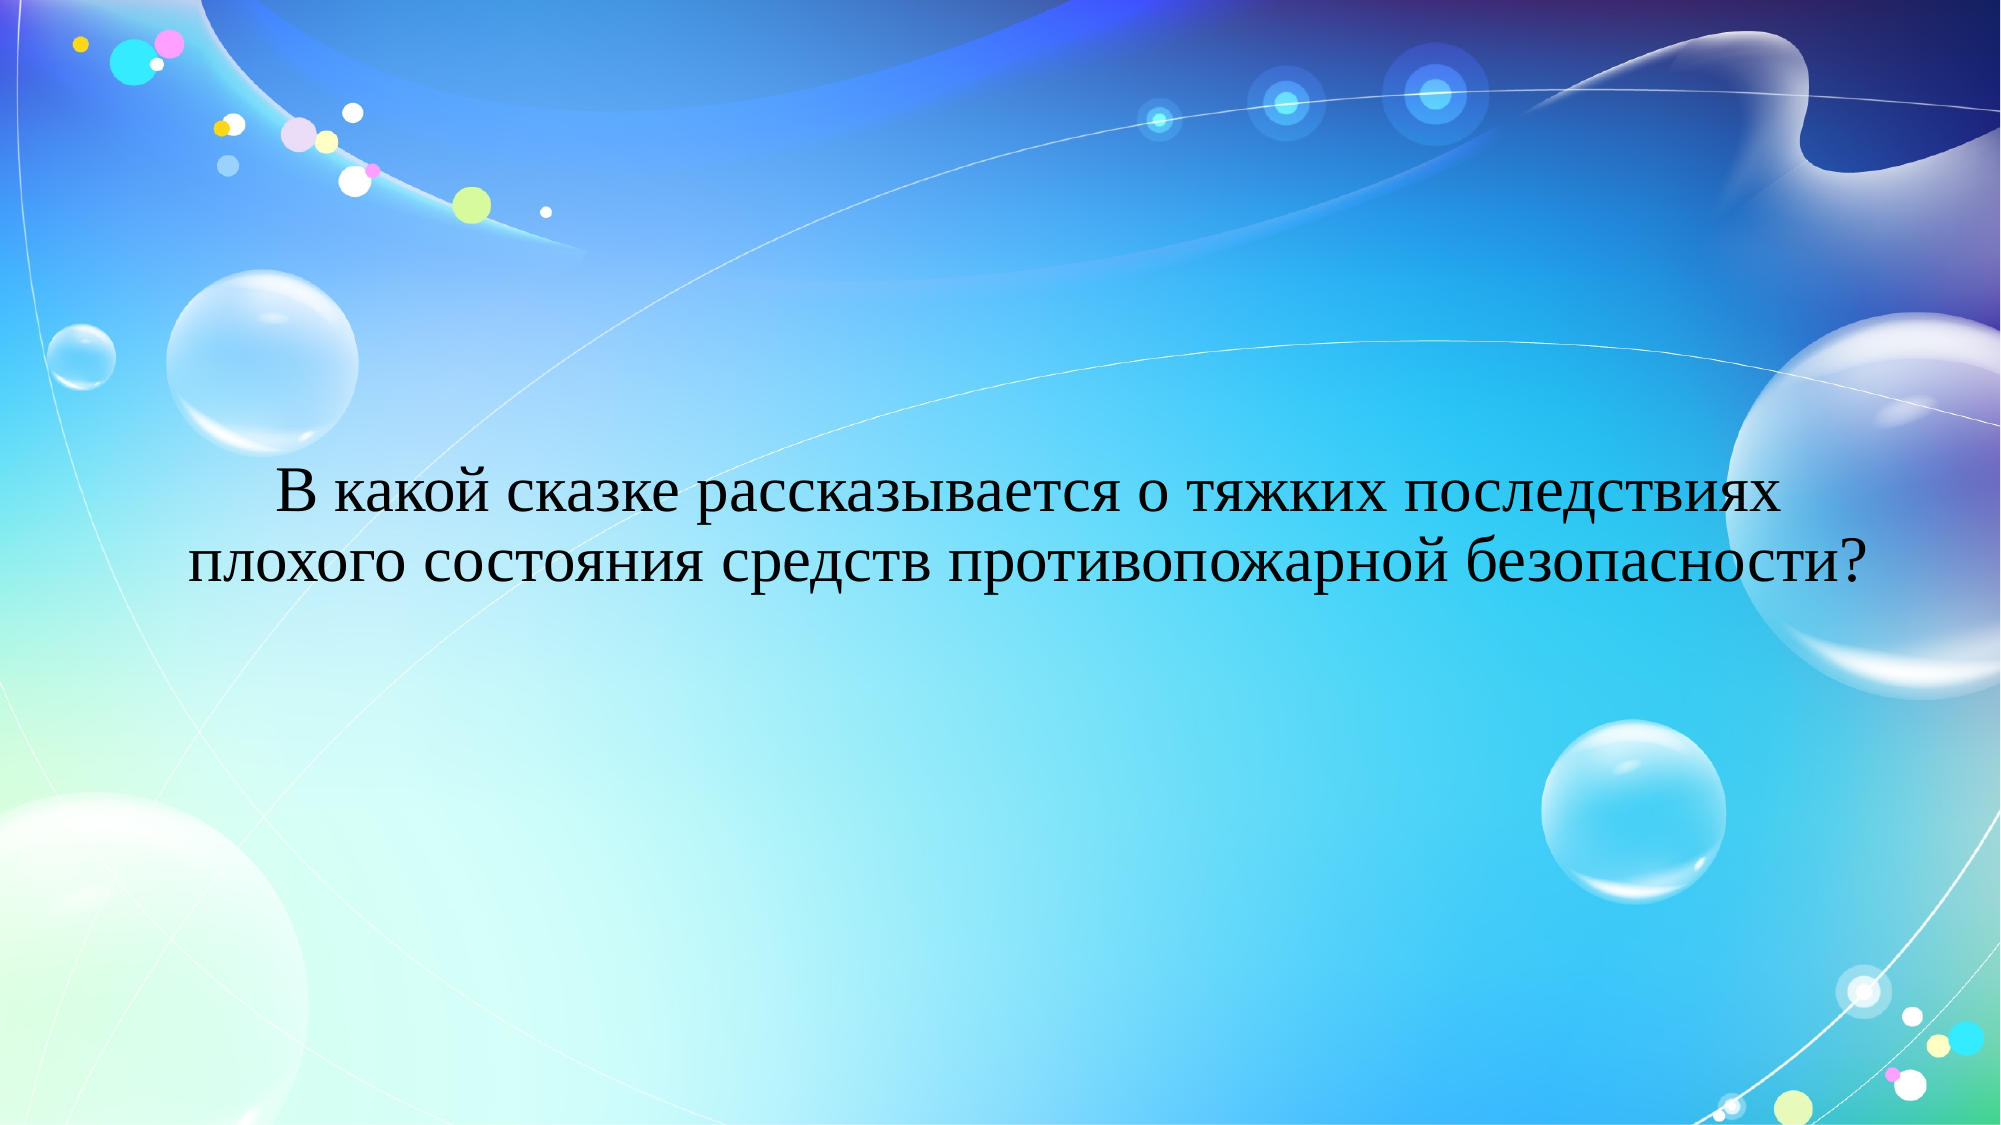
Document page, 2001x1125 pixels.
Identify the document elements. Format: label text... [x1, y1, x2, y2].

picture [0, 0, 2001, 1125]
title В какой сказке рассказывается о тяжких последствиях плохого состояния средств противопожарной безопасности? [167, 416, 1893, 635]
